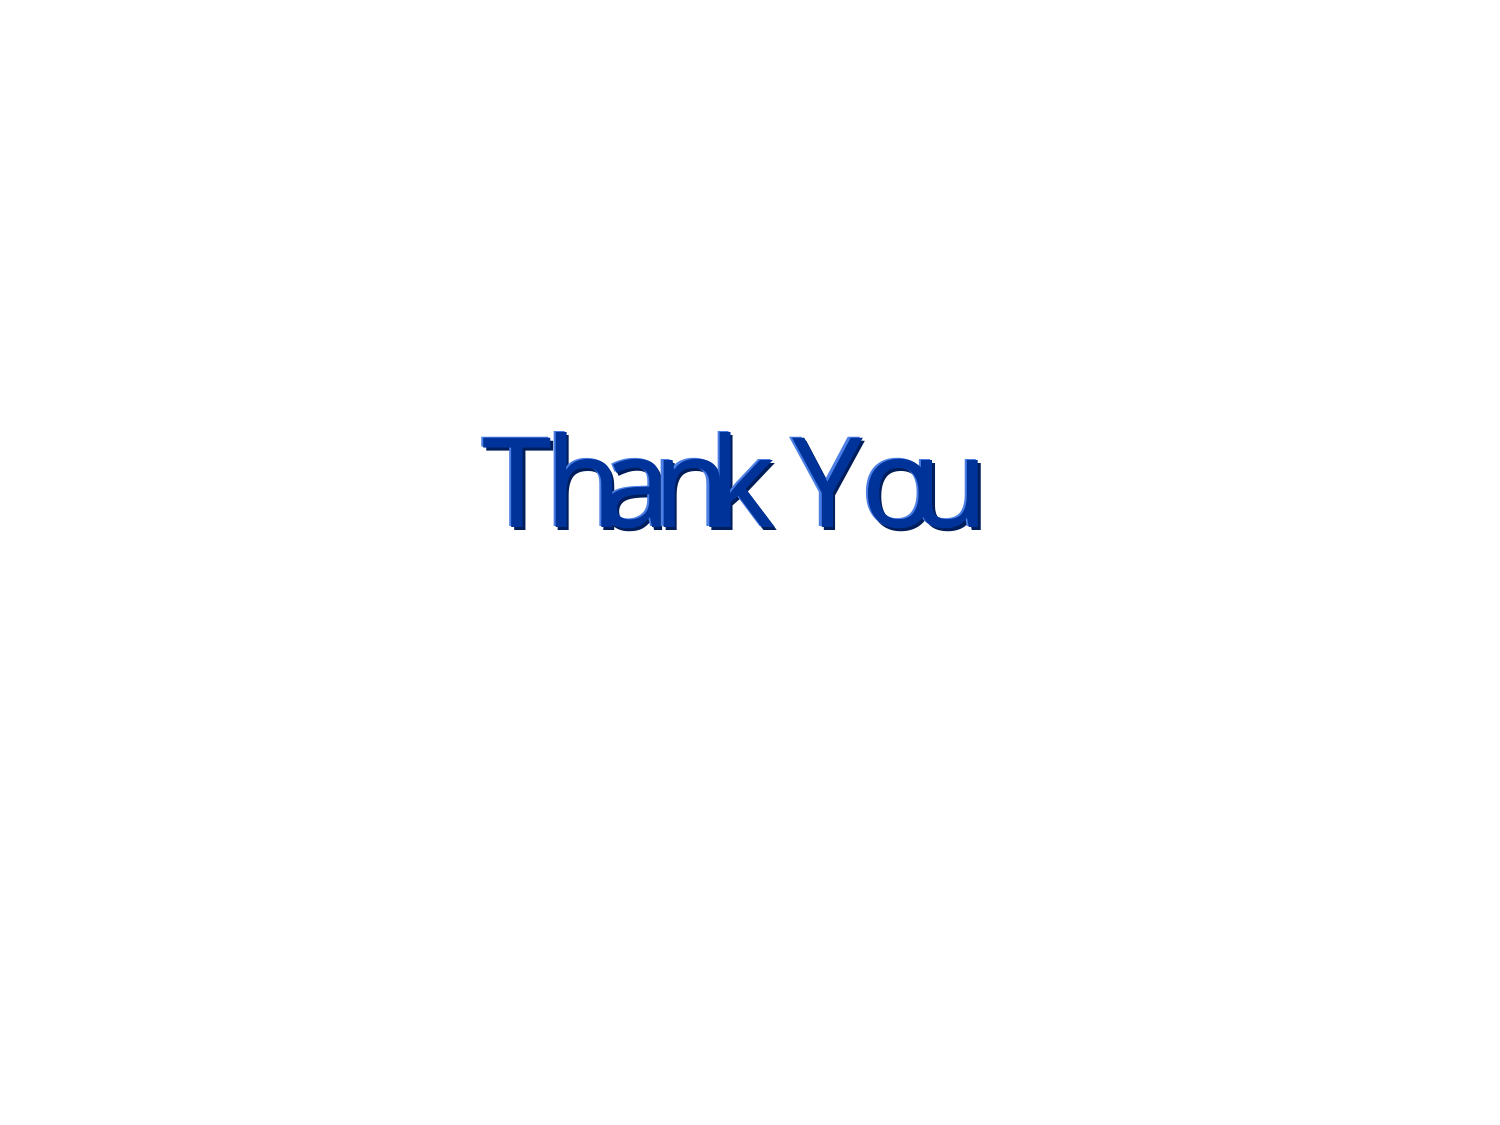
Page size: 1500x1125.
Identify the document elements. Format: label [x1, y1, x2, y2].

text_box [0, 0, 1500, 1125]
